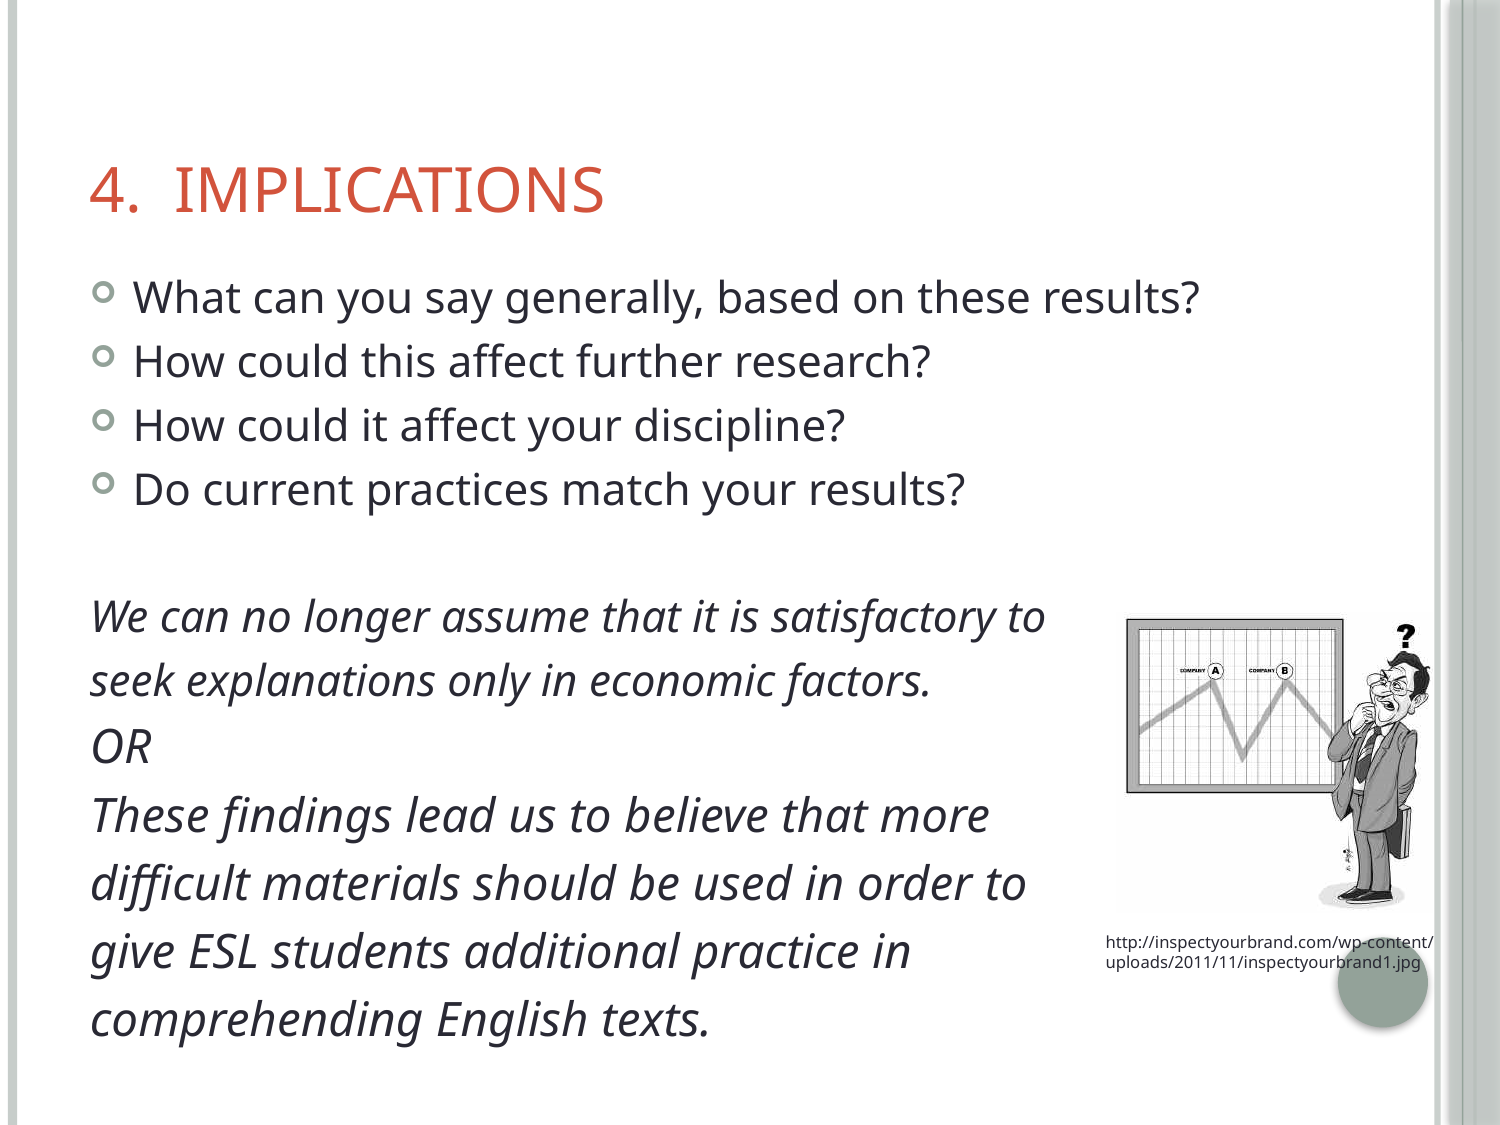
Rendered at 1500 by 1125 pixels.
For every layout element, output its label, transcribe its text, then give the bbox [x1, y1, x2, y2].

list What can you say generally, based on these results? How could this affect further research? How could it affect your discipline? Do current practices match your results? We can no longer assume that it is satisfactory to seek explanations only in economic factors. OR These findings lead us to believe that more difficult materials should be used in order to give ESL students additional practice in comprehending English texts. [75, 262, 1300, 1062]
picture [1115, 611, 1434, 913]
text_box http://inspectyourbrand.com/wp-content/uploads/2011/11/inspectyourbrand1.jpg [1090, 924, 1500, 980]
title 4. Implications [75, 45, 1300, 233]
